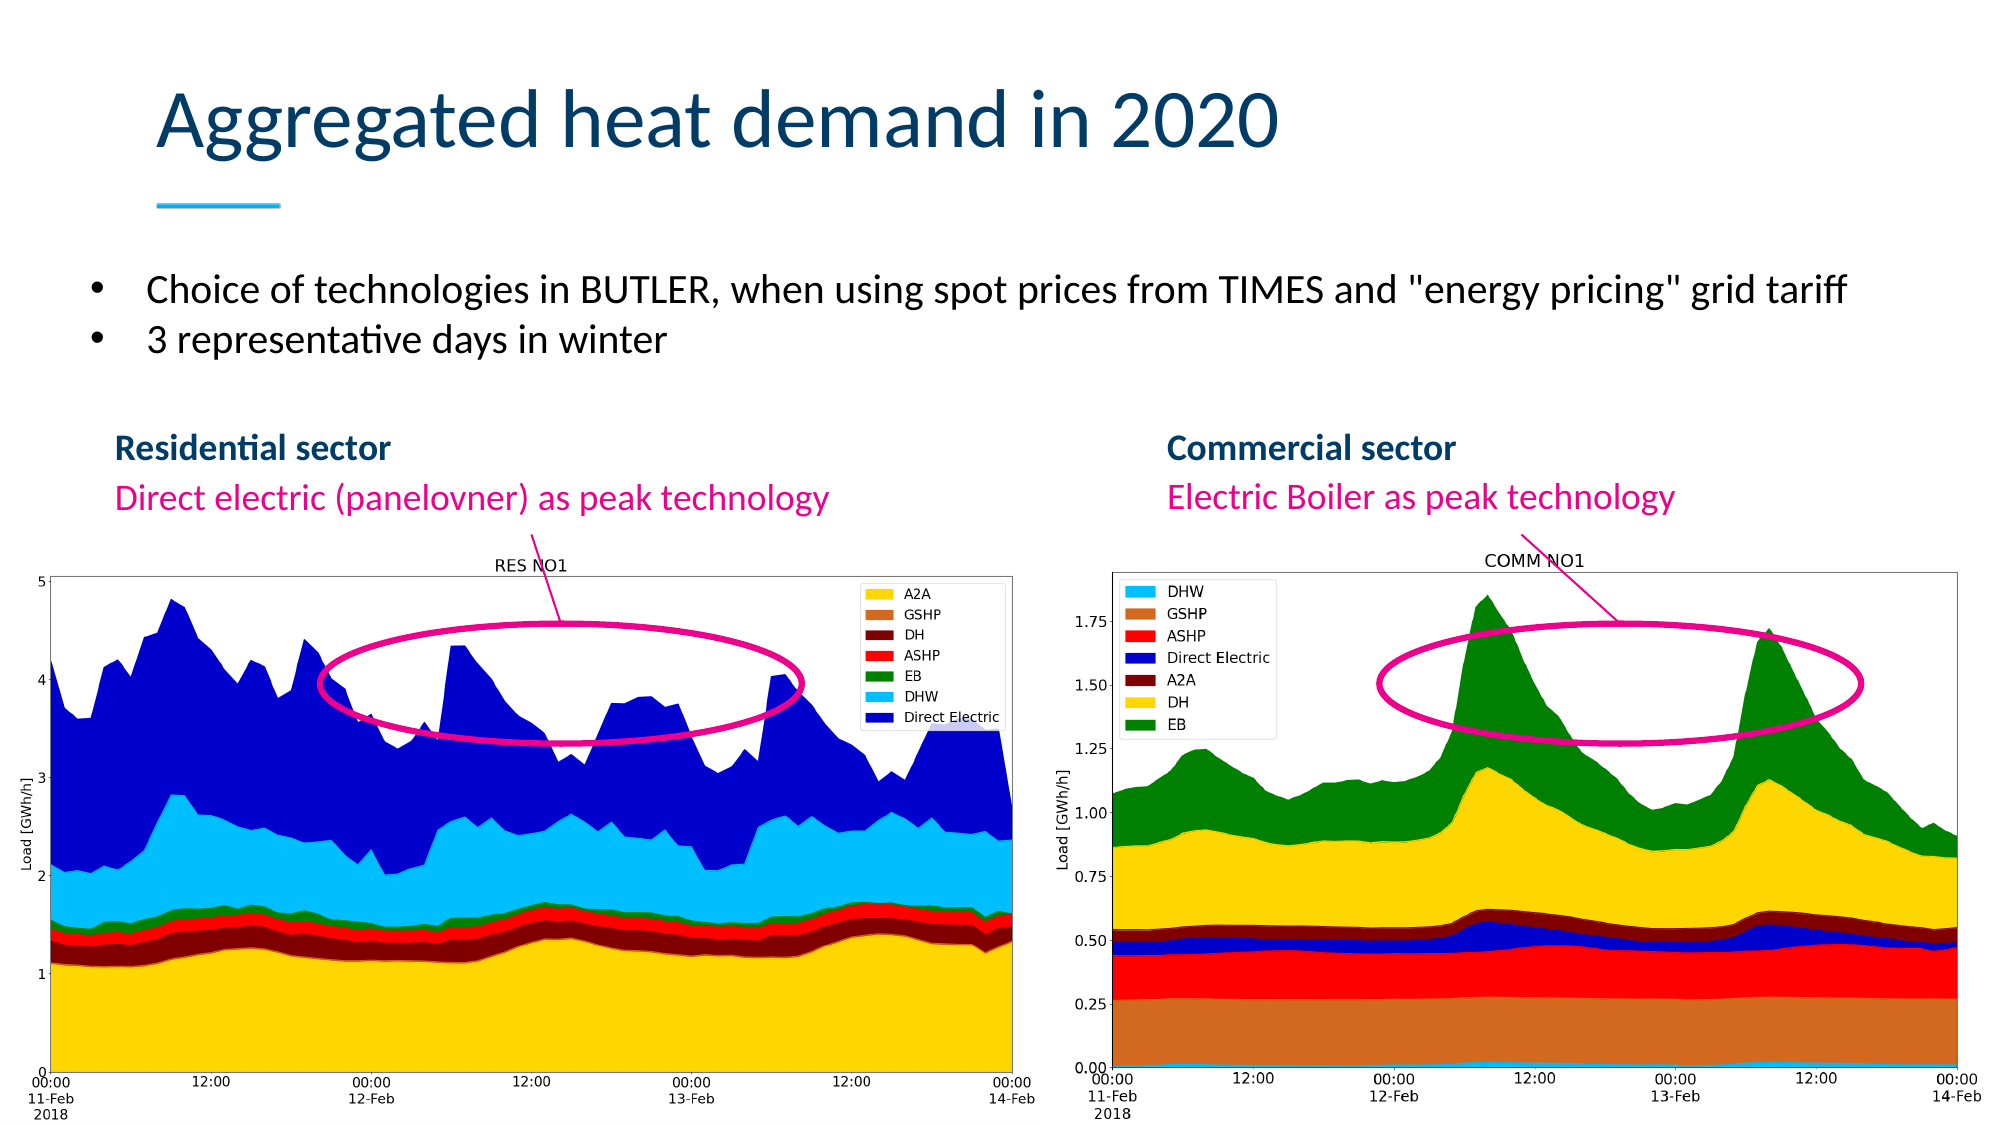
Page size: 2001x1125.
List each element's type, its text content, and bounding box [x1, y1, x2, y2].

list Commercial sector Electric Boiler as peak technology [1167, 418, 1876, 534]
title Aggregated heat demand in 2020 [156, 63, 1634, 210]
text_box Choice of technologies in BUTLER, when using spot prices from TIMES and "energy pricing" grid tariff 3 representative days in winter [75, 254, 1876, 370]
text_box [531, 534, 561, 624]
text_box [1521, 534, 1621, 624]
list Residential sector Direct electric (panelovner) as peak technology [115, 418, 948, 534]
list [1042, 534, 2000, 1125]
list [0, 534, 1042, 1125]
